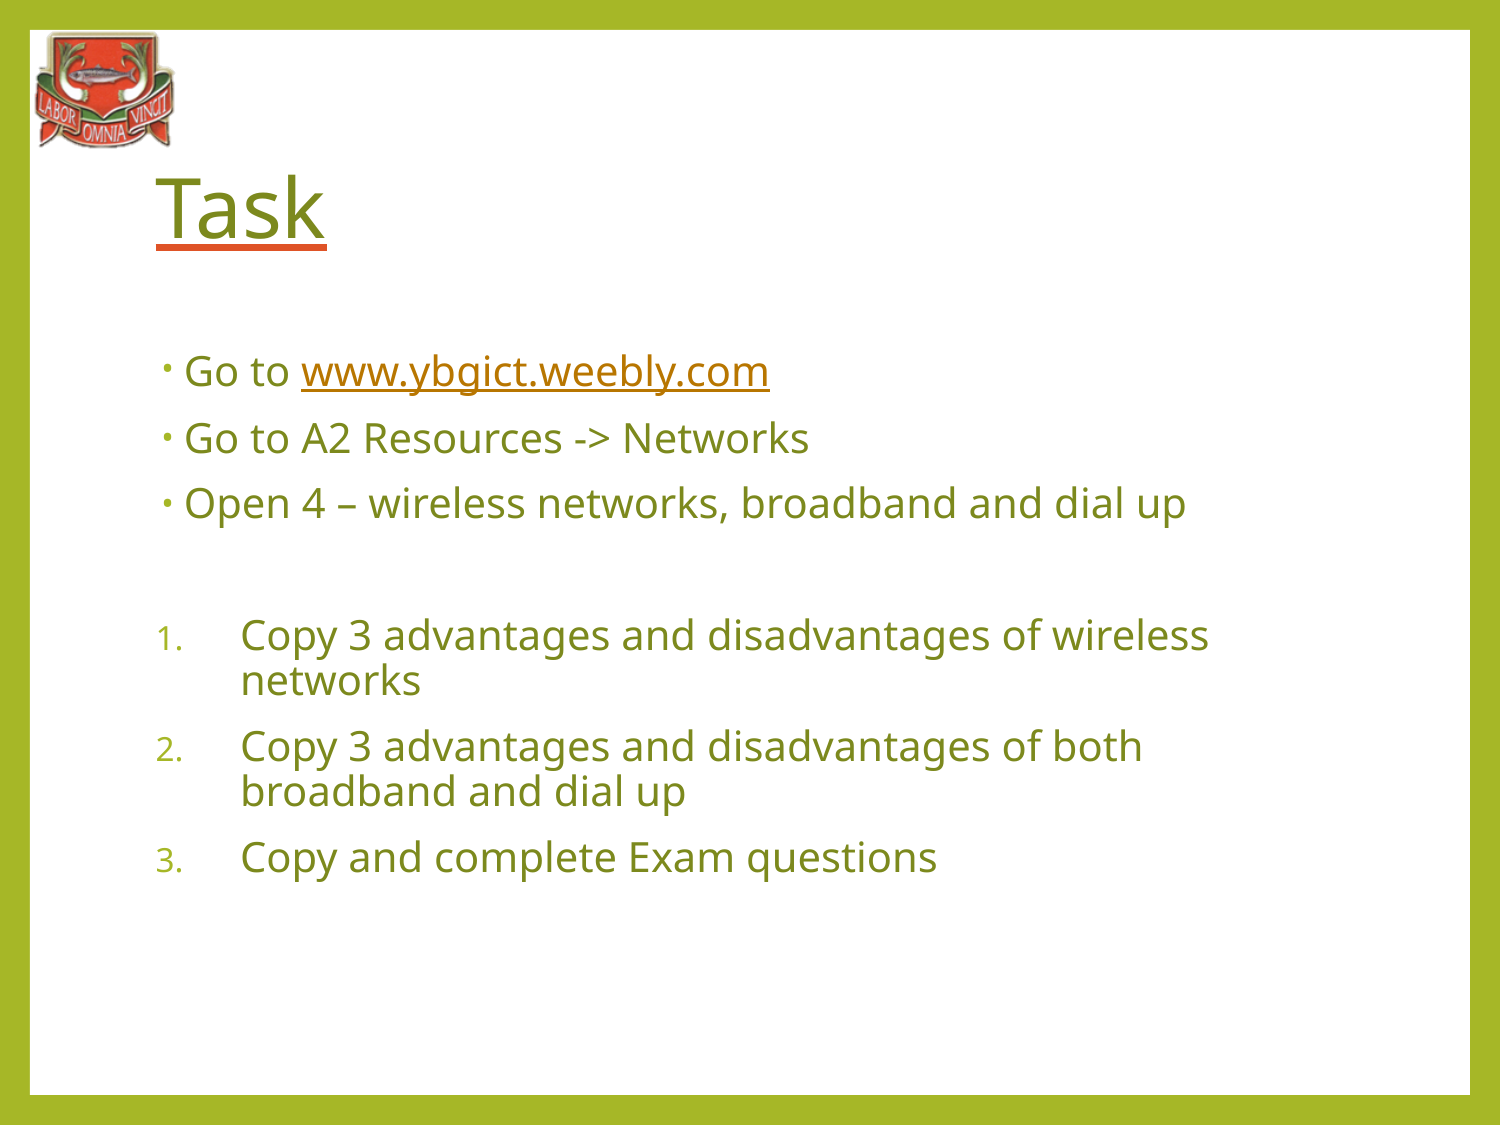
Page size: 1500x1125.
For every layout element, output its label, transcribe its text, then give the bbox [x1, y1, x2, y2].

list Go to www.ybgict.weebly.com Go to A2 Resources -> Networks Open 4 – wireless networks, broadband and dial up Copy 3 advantages and disadvantages of wireless networks Copy 3 advantages and disadvantages of both broadband and dial up Copy and complete Exam questions [140, 337, 1356, 1000]
title Task [140, 99, 1356, 323]
picture [30, 19, 180, 166]
